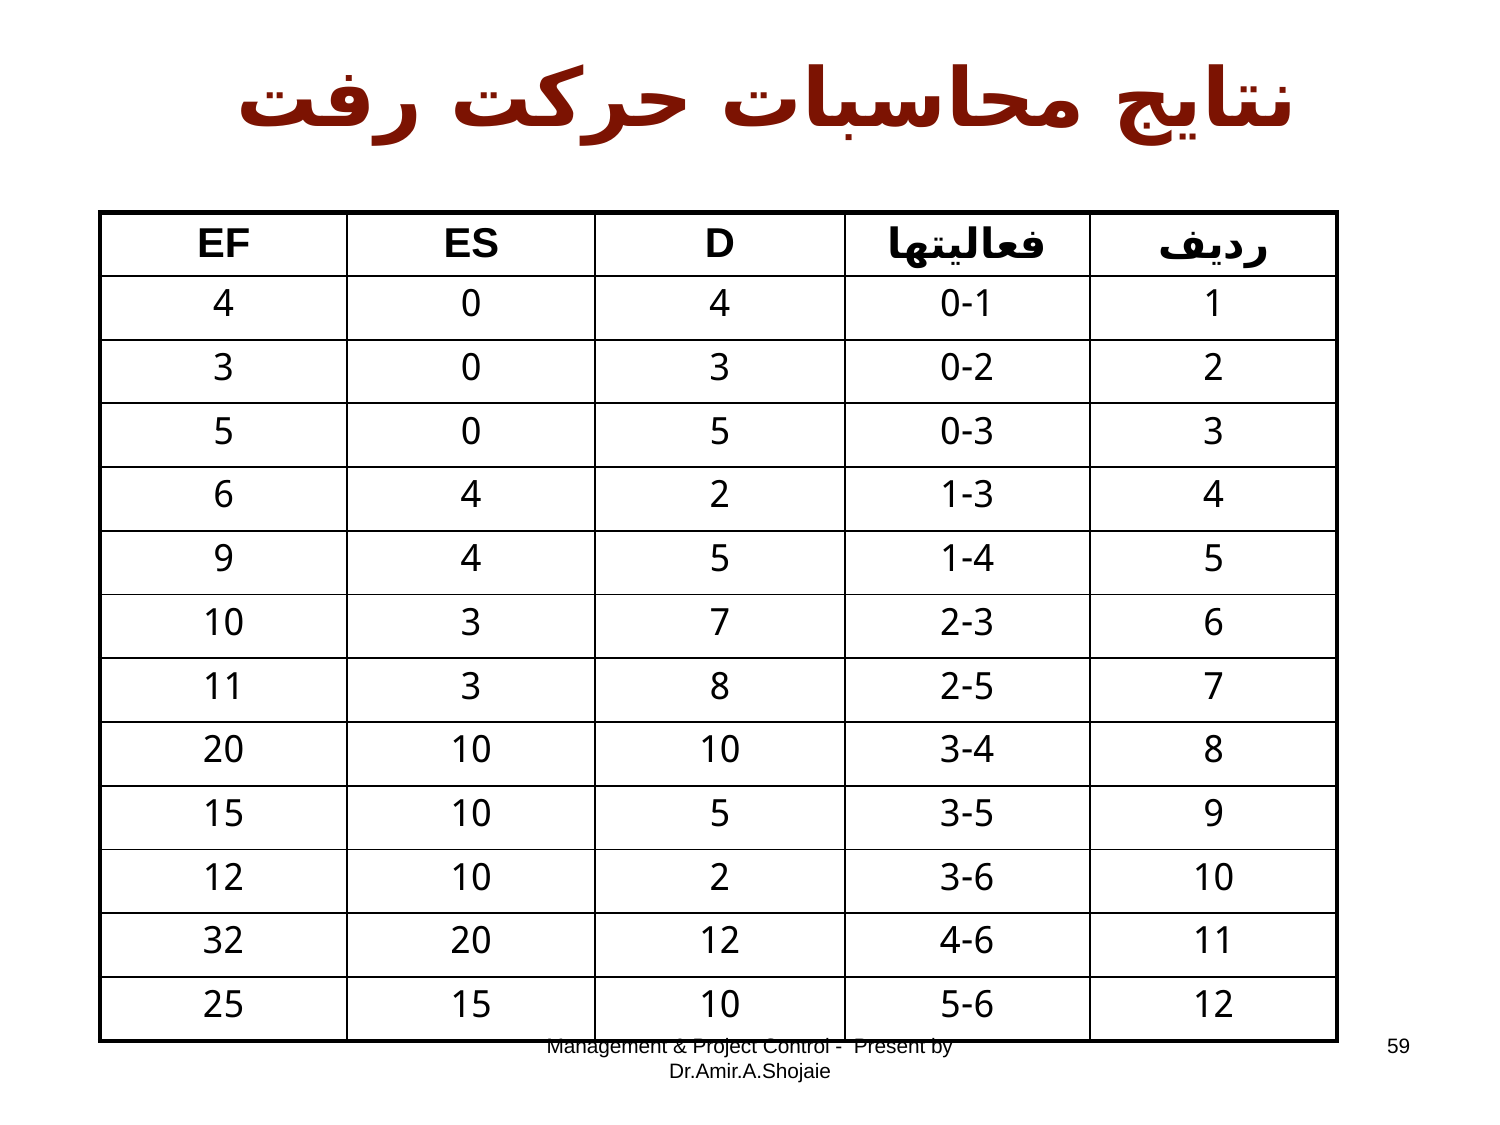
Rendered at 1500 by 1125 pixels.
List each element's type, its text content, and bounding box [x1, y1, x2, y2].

table_cell 6 [102, 468, 346, 530]
table_cell 15 [102, 787, 346, 849]
table_header رديف [1091, 215, 1335, 275]
table_cell 5 [596, 532, 844, 594]
table_cell 1 [1091, 277, 1335, 339]
title نتايج محاسبات حرکت رفت [74, 19, 1313, 151]
table_cell 0 [348, 277, 594, 339]
table_cell 2-5 [846, 659, 1089, 721]
table_cell 4 [596, 277, 844, 339]
table_cell 3 [102, 341, 346, 402]
table_cell 0 [348, 404, 594, 466]
table_cell 3 [1091, 404, 1335, 466]
table_cell 9 [1091, 787, 1335, 849]
table_cell 0 [348, 341, 594, 402]
table_header فعاليتها [846, 215, 1089, 275]
table_cell 4-6 [846, 914, 1089, 976]
table_cell 8 [1091, 723, 1335, 785]
table_cell 25 [102, 978, 346, 1039]
table_cell 3 [348, 659, 594, 721]
table_cell 3 [596, 341, 844, 402]
table_cell 5 [596, 404, 844, 466]
table_cell 0-1 [846, 277, 1089, 339]
table_header ES [348, 215, 594, 275]
table_cell 7 [1091, 659, 1335, 721]
table_cell 5 [102, 404, 346, 466]
table_cell 11 [102, 659, 346, 721]
table_cell 5-6 [846, 978, 1089, 1039]
slide_number 59 [1074, 1024, 1426, 1101]
table_cell 11 [1091, 914, 1335, 976]
table_cell 2 [596, 850, 844, 912]
table_cell 12 [102, 850, 346, 912]
table_cell 4 [1091, 468, 1335, 530]
table_cell 20 [102, 723, 346, 785]
footer Management & Project Control - Present by Dr.Amir.A.Shojaie [512, 1043, 988, 1101]
table_cell 8 [596, 659, 844, 721]
table_header EF [102, 215, 346, 275]
table_cell 2-3 [846, 595, 1089, 657]
table_cell 10 [596, 978, 844, 1039]
table_cell 5 [596, 787, 844, 849]
table_cell 3-4 [846, 723, 1089, 785]
table_cell 12 [1091, 978, 1335, 1039]
table_cell 12 [596, 914, 844, 976]
table_cell 10 [596, 723, 844, 785]
table_cell 3-6 [846, 850, 1089, 912]
table_cell 10 [102, 595, 346, 657]
table_cell 5 [1091, 532, 1335, 594]
table_cell 3 [348, 595, 594, 657]
table_cell 2 [596, 468, 844, 530]
table_cell 1-4 [846, 532, 1089, 594]
table_cell 0-3 [846, 404, 1089, 466]
table_cell 1-3 [846, 468, 1089, 530]
table_cell 10 [1091, 850, 1335, 912]
table_cell 0-2 [846, 341, 1089, 402]
table_cell 10 [348, 850, 594, 912]
table_cell 10 [348, 723, 594, 785]
table_cell 32 [102, 914, 346, 976]
table_cell 4 [348, 532, 594, 594]
table_cell 15 [348, 978, 594, 1039]
table_cell 6 [1091, 595, 1335, 657]
table_cell 4 [102, 277, 346, 339]
table_cell 2 [1091, 341, 1335, 402]
table_cell 20 [348, 914, 594, 976]
table_cell 10 [348, 787, 594, 849]
table_cell 4 [348, 468, 594, 530]
table_cell 3-5 [846, 787, 1089, 849]
table_cell 7 [596, 595, 844, 657]
table_header D [596, 215, 844, 275]
table_cell 9 [102, 532, 346, 594]
